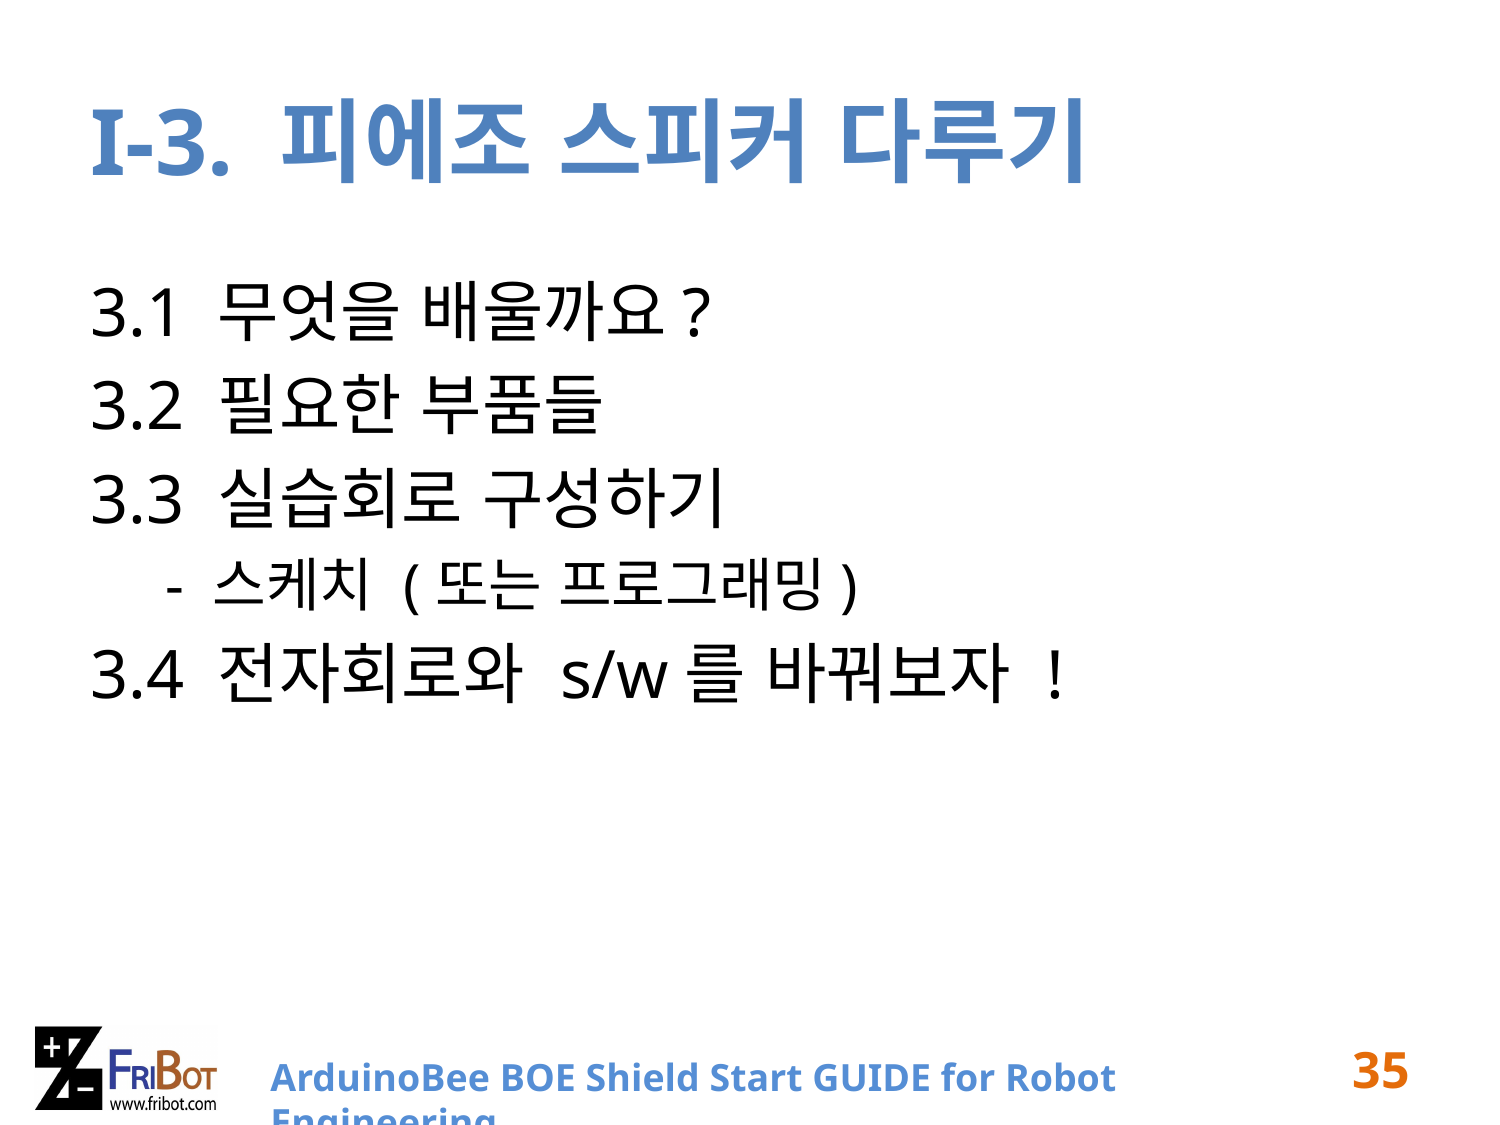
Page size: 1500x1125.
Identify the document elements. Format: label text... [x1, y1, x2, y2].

title I-3. 피에조 스피커 다루기 [75, 45, 1425, 233]
picture [34, 1025, 218, 1111]
slide_number 35 [1074, 1042, 1425, 1103]
list 3.1 무엇을 배울까요? 3.2 필요한 부품들 3.3 실습회로 구성하기 - 스케치 (또는 프로그래밍) 3.4 전자회로와 s/w를 바꿔보자 ! [75, 262, 1425, 1005]
